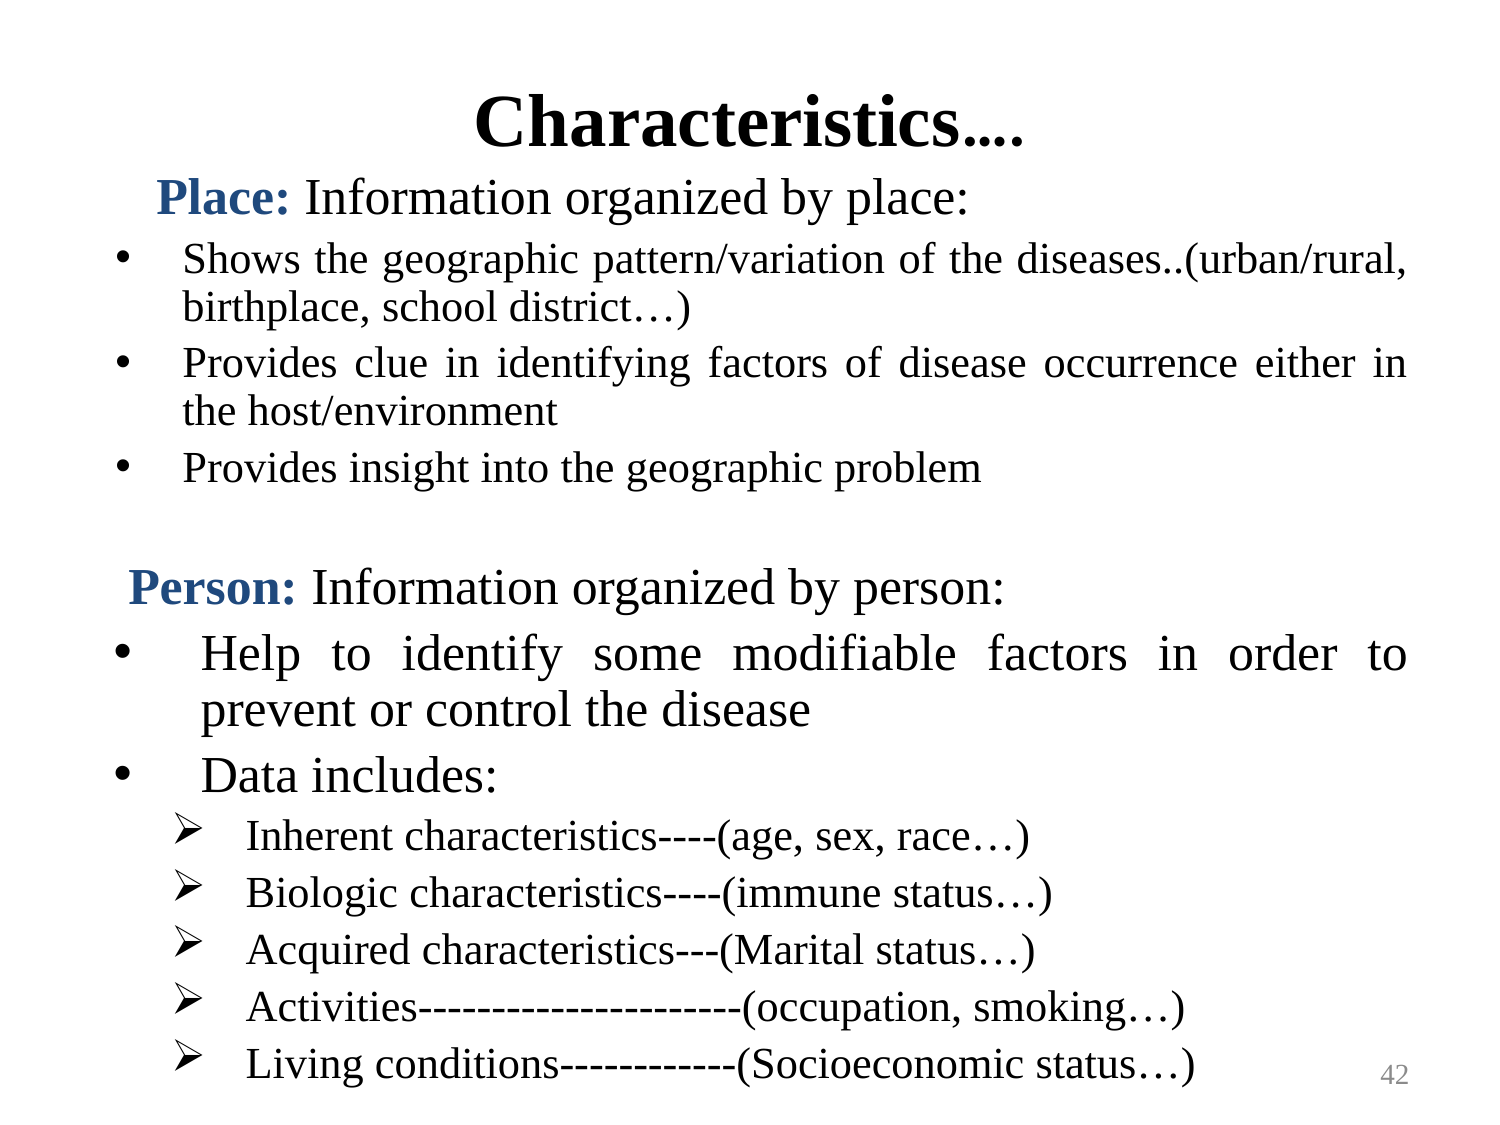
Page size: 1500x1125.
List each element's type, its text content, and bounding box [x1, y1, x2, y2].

title Characteristics…. [75, 45, 1425, 162]
slide_number 42 [1074, 1042, 1425, 1103]
list Place: Information organized by place: Shows the geographic pattern/variation of the diseases..(urban/rural, birthplace, school district…) Provides clue in identifying factors of disease occurrence either in the host/environment Provides insight into the geographic problem Person: Information organized by person: Help to identify some modifiable factors in order to prevent or control the disease Data includes: Inherent characteristics----(age, sex, race…) Biologic characteristics----(immune status…) Acquired characteristics---(Marital status…) Activities----------------------(occupation, smoking…) Living conditions------------(Socioeconomic status…) [50, 162, 1425, 1103]
